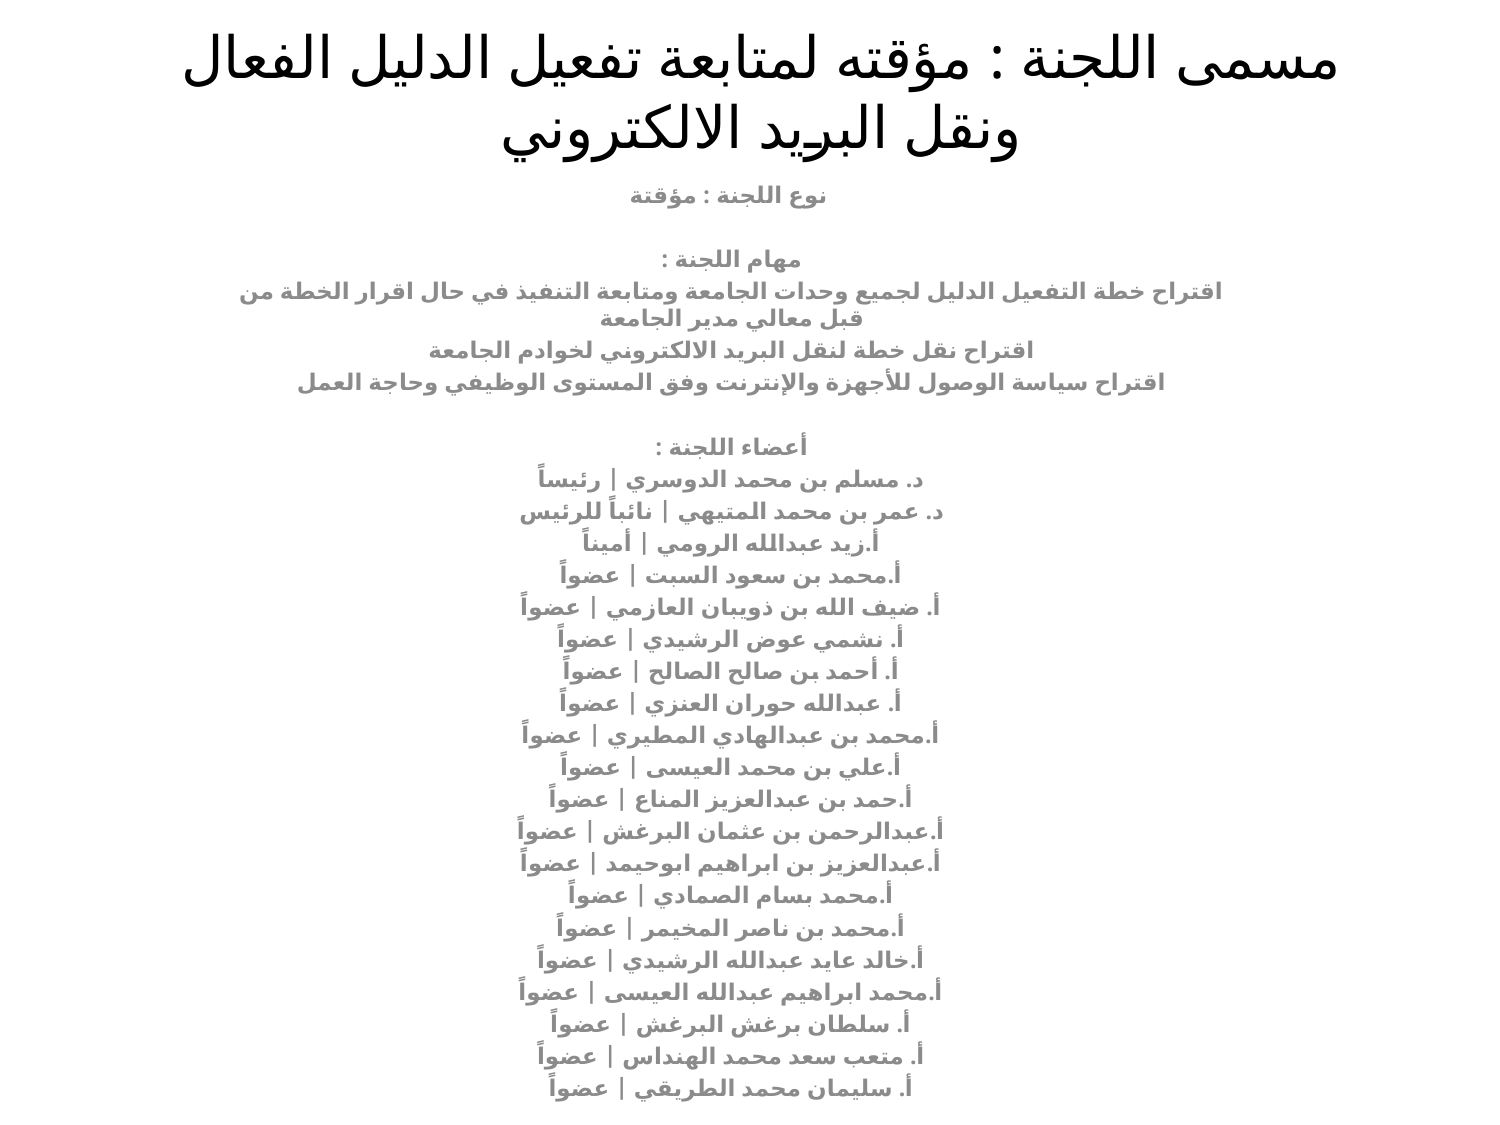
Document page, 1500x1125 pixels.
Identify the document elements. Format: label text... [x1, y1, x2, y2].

title مسمى اللجنة : مؤقته لمتابعة تفعيل الدليل الفعال ونقل البريد الالكتروني [123, 4, 1399, 246]
subtitle نوع اللجنة : مؤقتة مهام اللجنة : اقتراح خطة التفعيل الدليل لجميع وحدات الجامعة ومتابعة التنفيذ في حال اقرار الخطة من قبل معالي مدير الجامعة اقتراح نقل خطة لنقل البريد الالكتروني لخوادم الجامعة اقتراح سياسة الوصول للأجهزة والإنترنت وفق المستوى الوظيفي وحاجة العمل أعضاء اللجنة : د. مسلم بن محمد الدوسري | رئيساً د. عمر بن محمد المتيهي | نائباً للرئيس أ.زيد عبدالله الرومي | أميناً أ.محمد بن سعود السبت | عضواً أ. ضيف الله بن ذويبان العازمي | عضواً أ. نشمي عوض الرشيدي | عضواً أ. أحمد بن صالح الصالح | عضواً أ. عبدالله حوران العنزي | عضواً أ.محمد بن عبدالهادي المطيري | عضواً أ.علي بن محمد العيسى | عضواً أ.حمد بن عبدالعزيز المناع | عضواً أ.عبدالرحمن بن عثمان البرغش | عضواً أ.عبدالعزيز بن ابراهيم ابوحيمد | عضواً أ.محمد بسام الصمادي | عضواً أ.محمد بن ناصر المخيمر | عضواً أ.خالد عايد عبدالله الرشيدي | عضواً أ.محمد ابراهيم عبدالله العيسى | عضواً أ. سلطان برغش البرغش | عضواً أ. متعب سعد محمد الهنداس | عضواً أ. سليمان محمد الطريقي | عضواً [206, 172, 1257, 1106]
